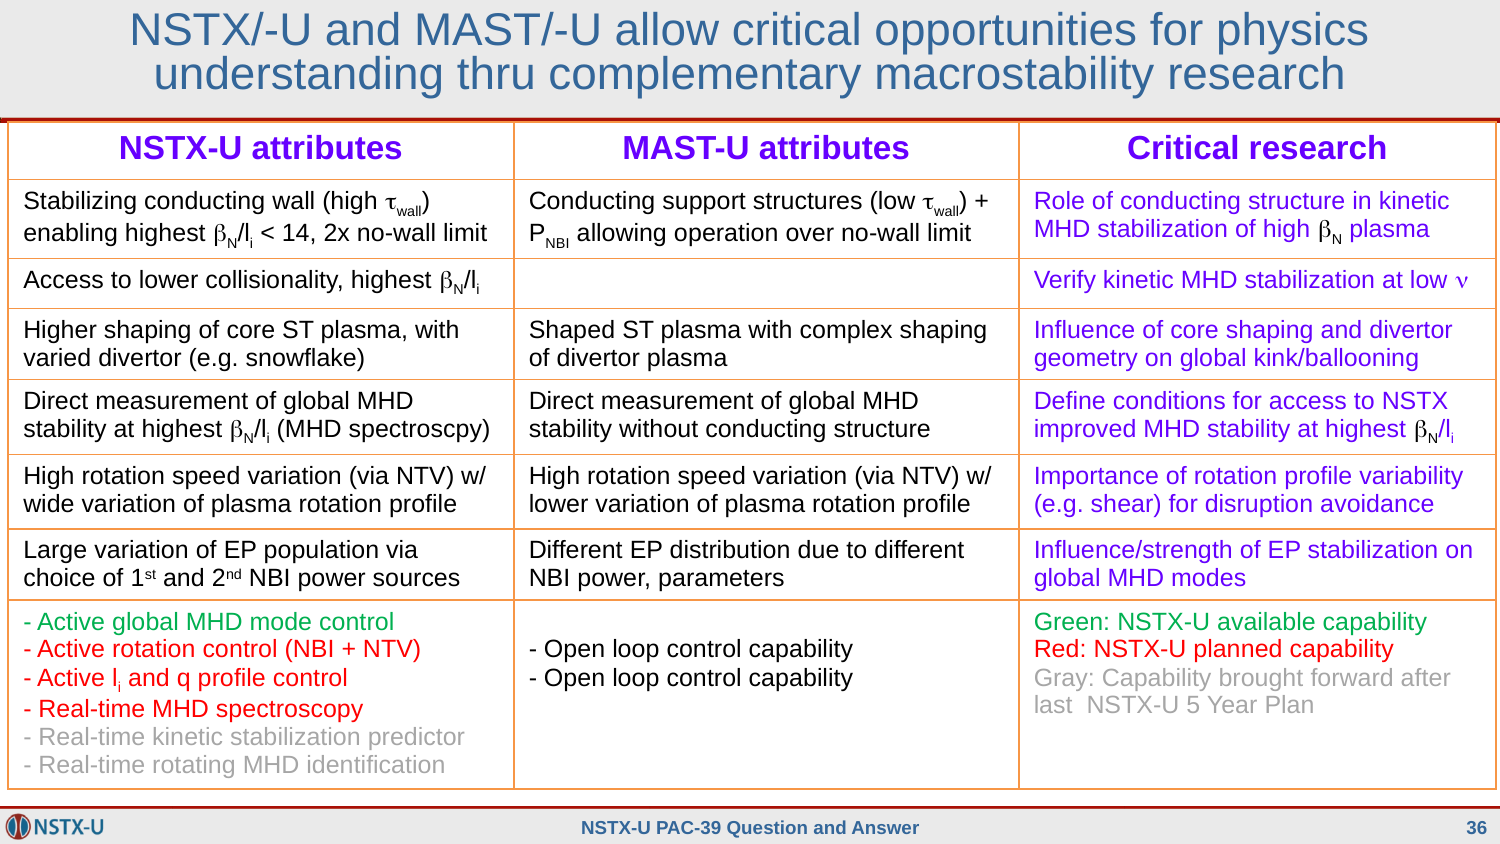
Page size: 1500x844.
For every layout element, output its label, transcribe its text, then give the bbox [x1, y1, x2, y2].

table_header Critical research [1020, 123, 1495, 179]
table_header MAST-U attributes [515, 123, 1018, 179]
table_header NSTX-U attributes [9, 123, 513, 179]
table_cell Define conditions for access to NSTX improved MHD stability at highest bN/li [1020, 380, 1495, 454]
picture [0, 806, 1500, 844]
table_cell Influence/strength of EP stabilization on global MHD modes [1020, 530, 1495, 599]
table_cell [515, 259, 1018, 308]
title NSTX/-U and MAST/-U allow critical opportunities for physics understanding thru complementary macrostability research [0, 0, 1500, 109]
table_cell Different EP distribution due to different NBI power, parameters [515, 530, 1018, 599]
picture [0, 109, 1500, 123]
table_cell Stabilizing conducting wall (high twall) enabling highest bN/li < 14, 2x no-wall limit [9, 180, 513, 258]
table_cell Conducting support structures (low twall) + PNBI allowing operation over no-wall limit [515, 180, 1018, 258]
table_cell Large variation of EP population via choice of 1st and 2nd NBI power sources [9, 530, 513, 599]
table_cell Direct measurement of global MHD stability at highest bN/li (MHD spectroscpy) [9, 380, 513, 454]
table_cell Direct measurement of global MHD stability without conducting structure [515, 380, 1018, 454]
table_cell Importance of rotation profile variability (e.g. shear) for disruption avoidance [1020, 455, 1495, 528]
table_cell Access to lower collisionality, highest bN/li [9, 259, 513, 308]
table_cell - Open loop control capability - Open loop control capability [515, 601, 1018, 788]
table_cell Shaped ST plasma with complex shaping of divertor plasma [515, 309, 1018, 379]
table_cell - Active global MHD mode control - Active rotation control (NBI + NTV) - Active li and q profile control - Real-time MHD spectroscopy - Real-time kinetic stabilization predictor - Real-time rotating MHD identification [9, 601, 513, 788]
table_cell High rotation speed variation (via NTV) w/ lower variation of plasma rotation profile [515, 455, 1018, 528]
table_cell High rotation speed variation (via NTV) w/ wide variation of plasma rotation profile [9, 455, 513, 528]
table_cell Role of conducting structure in kinetic MHD stabilization of high bN plasma [1020, 180, 1495, 258]
table_cell Verify kinetic MHD stabilization at low n [1020, 259, 1495, 308]
table_cell Influence of core shaping and divertor geometry on global kink/ballooning [1020, 309, 1495, 379]
table_cell Higher shaping of core ST plasma, with varied divertor (e.g. snowflake) [9, 309, 513, 379]
table_cell Green: NSTX-U available capability Red: NSTX-U planned capability Gray: Capability brought forward after last NSTX-U 5 Year Plan [1020, 601, 1495, 788]
